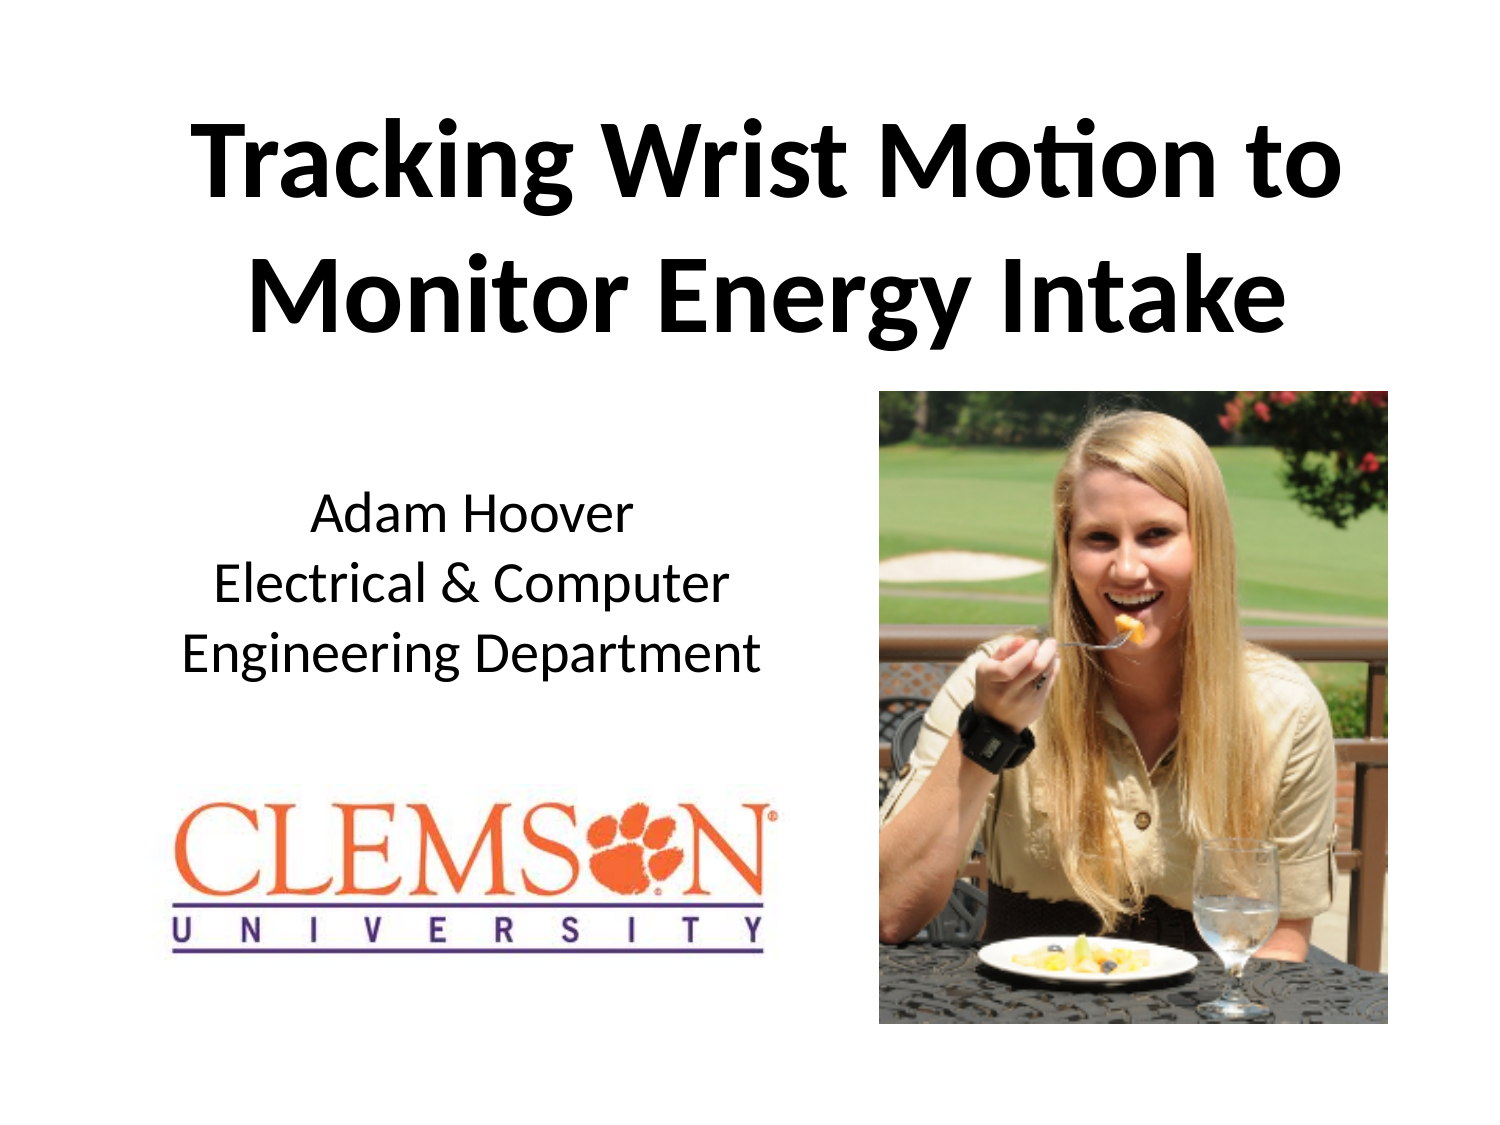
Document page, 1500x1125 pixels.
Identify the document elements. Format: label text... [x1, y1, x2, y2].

subtitle Tracking Wrist Motion to Monitor Energy Intake [128, 89, 1407, 351]
text_box Adam Hoover Electrical & Computer Engineering Department [100, 466, 845, 762]
picture [879, 390, 1388, 1024]
picture [151, 784, 793, 978]
